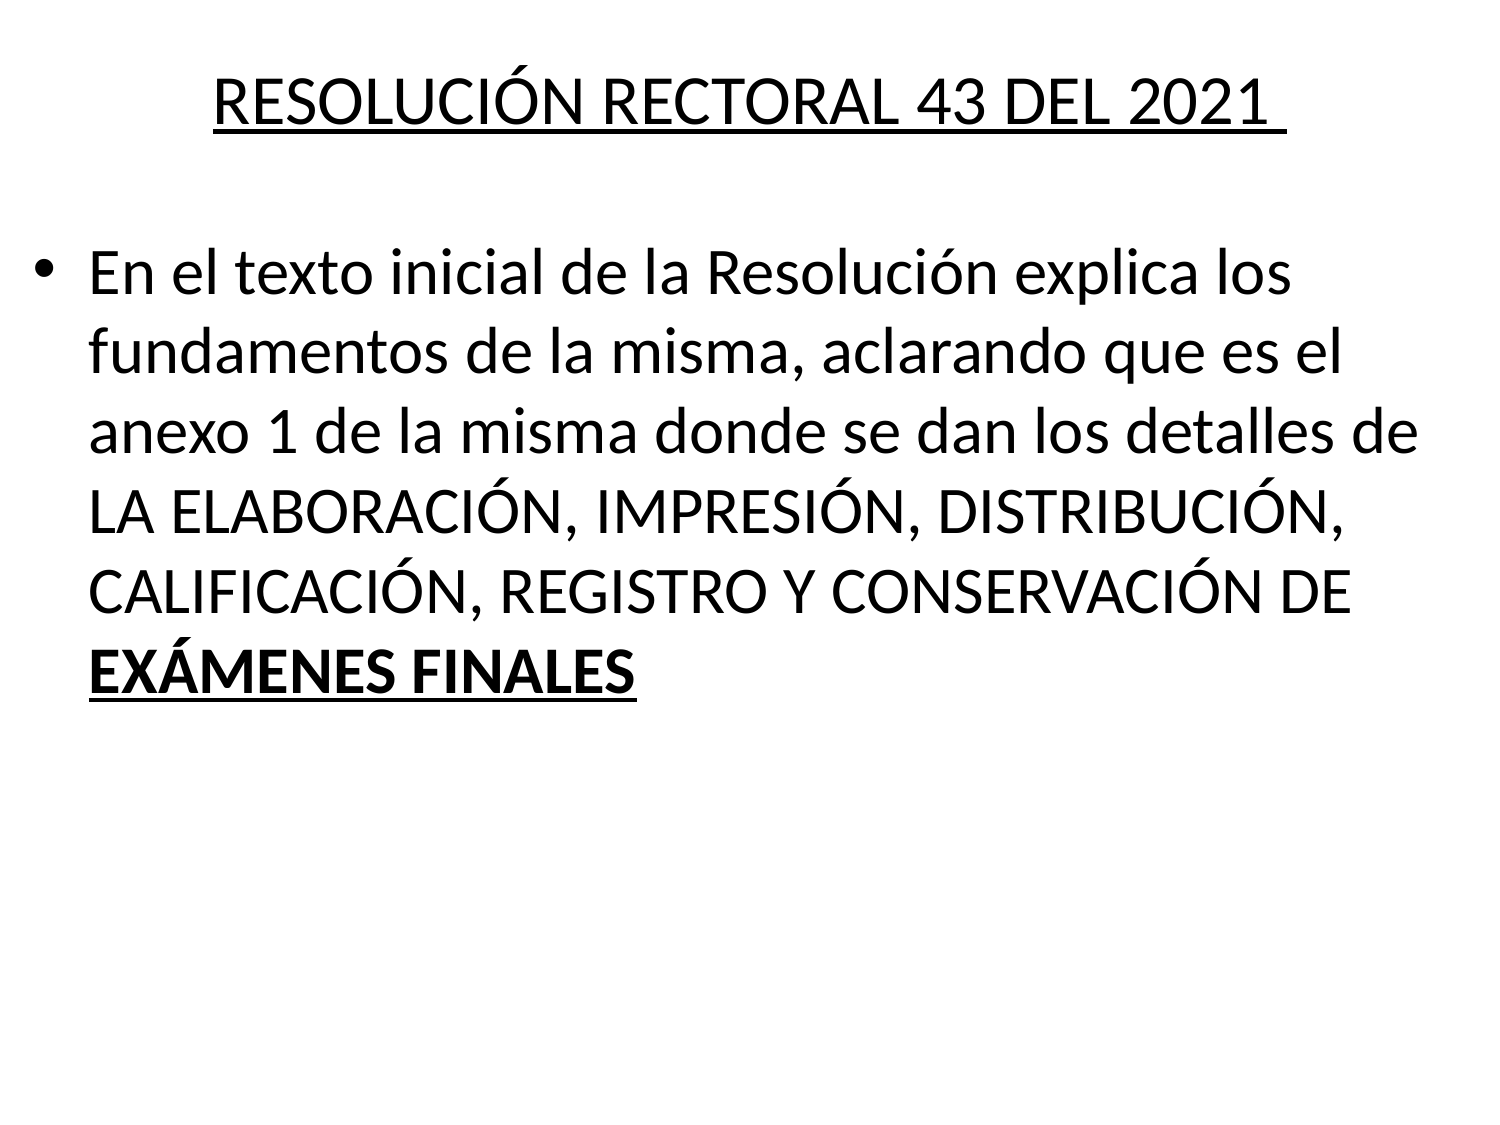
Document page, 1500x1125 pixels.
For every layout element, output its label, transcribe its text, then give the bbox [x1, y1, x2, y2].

title RESOLUCIÓN RECTORAL 43 DEL 2021 [75, 45, 1425, 219]
list En el texto inicial de la Resolución explica los fundamentos de la misma, aclarando que es el anexo 1 de la misma donde se dan los detalles de LA ELABORACIÓN, IMPRESIÓN, DISTRIBUCIÓN, CALIFICACIÓN, REGISTRO Y CONSERVACIÓN DE EXÁMENES FINALES [17, 219, 1483, 1106]
